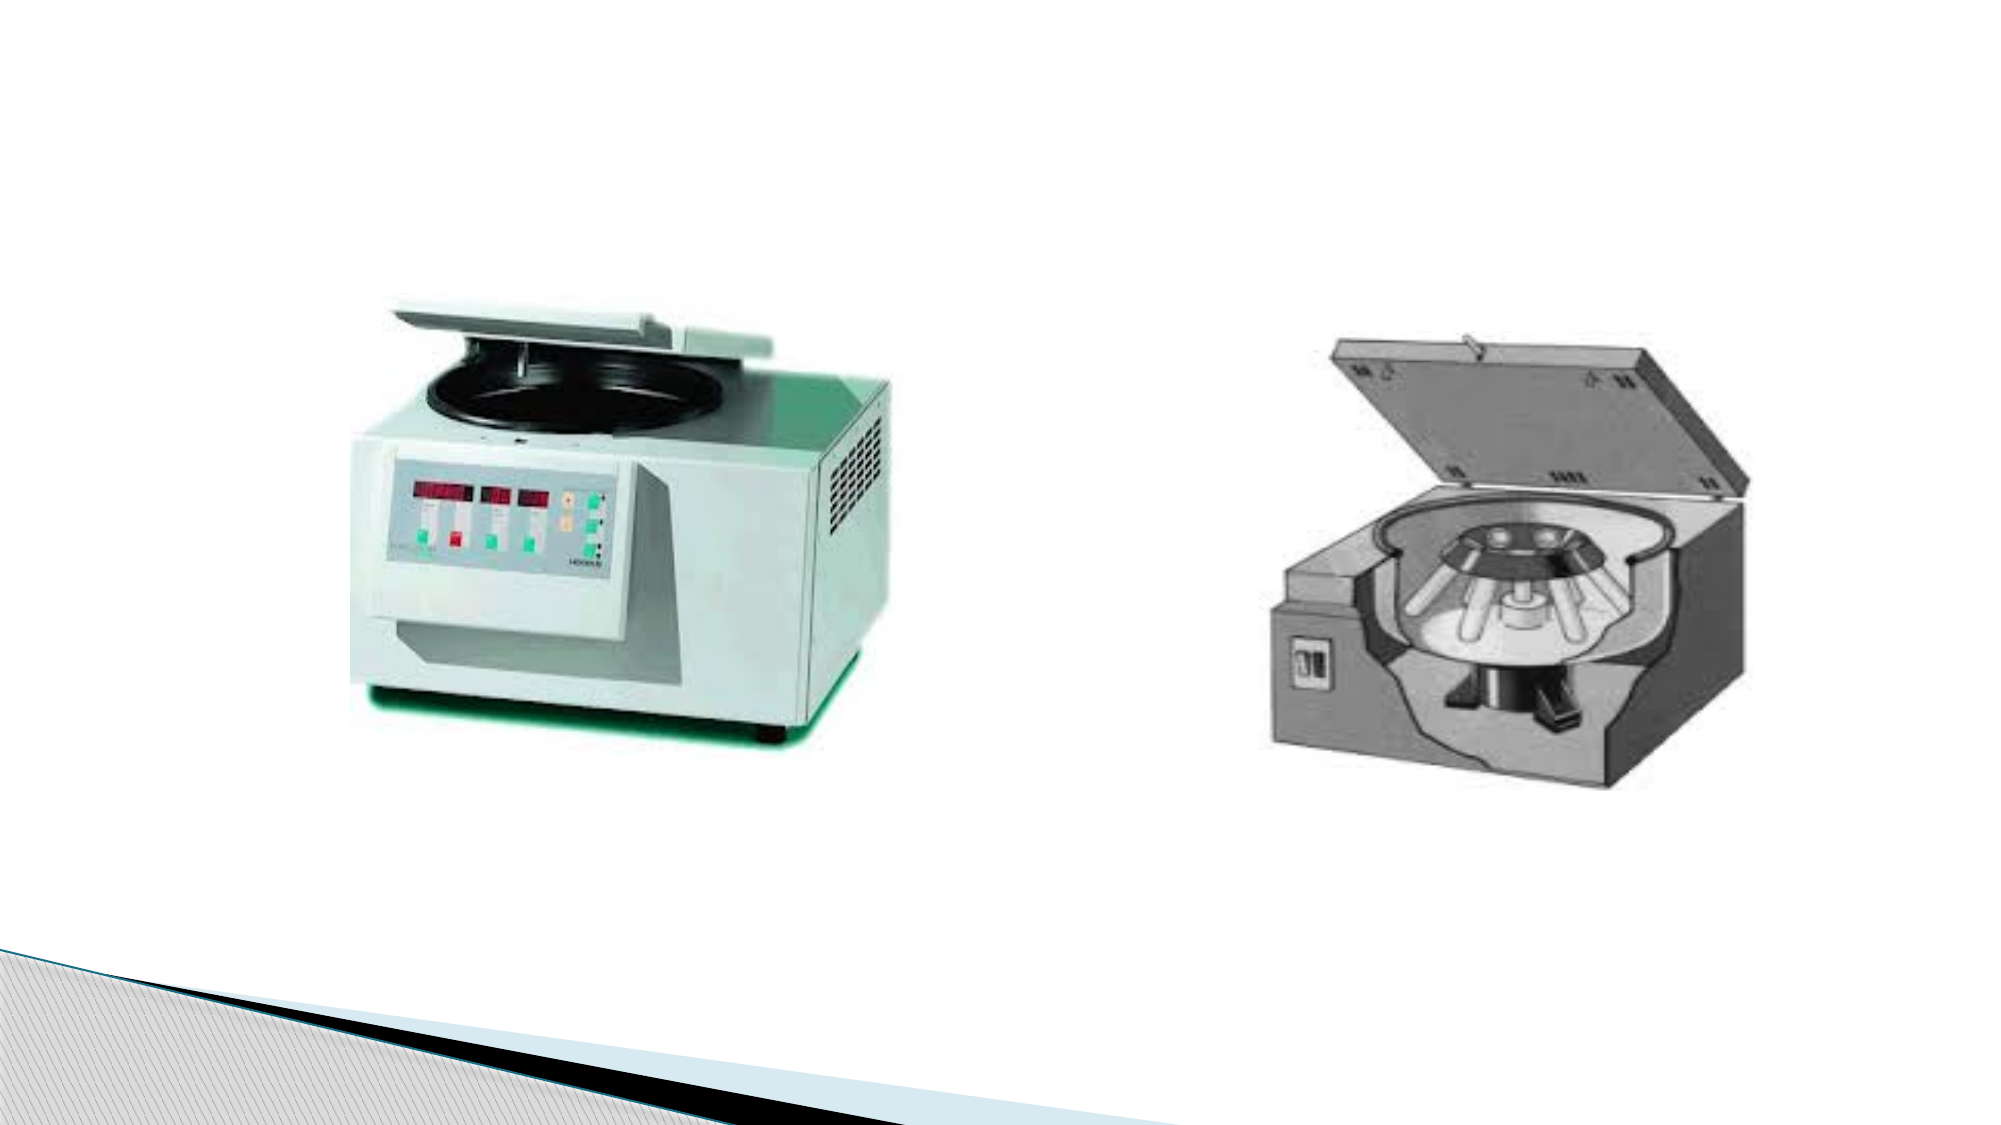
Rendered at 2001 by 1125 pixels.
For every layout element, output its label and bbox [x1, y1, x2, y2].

picture [1258, 331, 1767, 796]
picture [350, 292, 905, 759]
